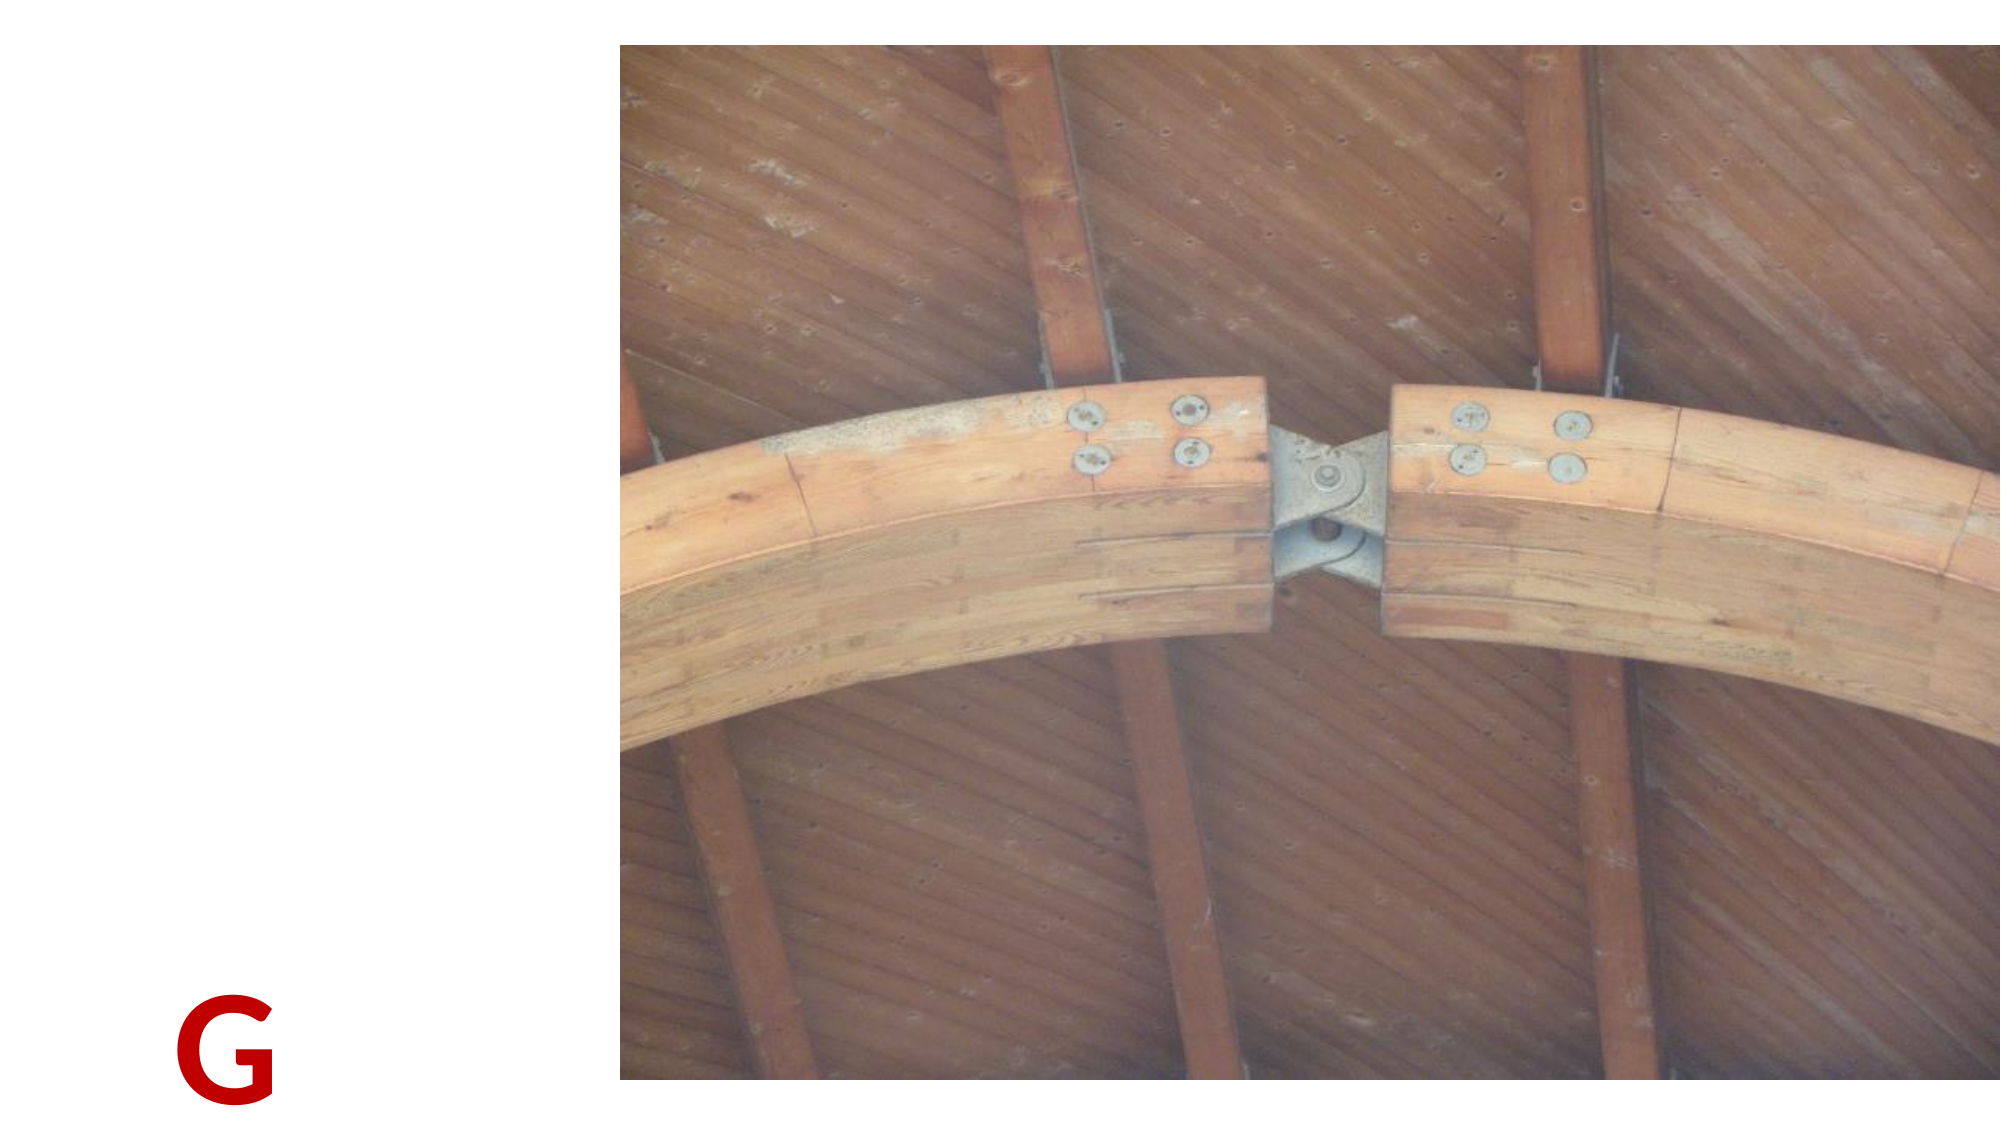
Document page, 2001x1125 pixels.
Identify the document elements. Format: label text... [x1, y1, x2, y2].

picture [620, 45, 2000, 1080]
text_box G [158, 930, 296, 1125]
